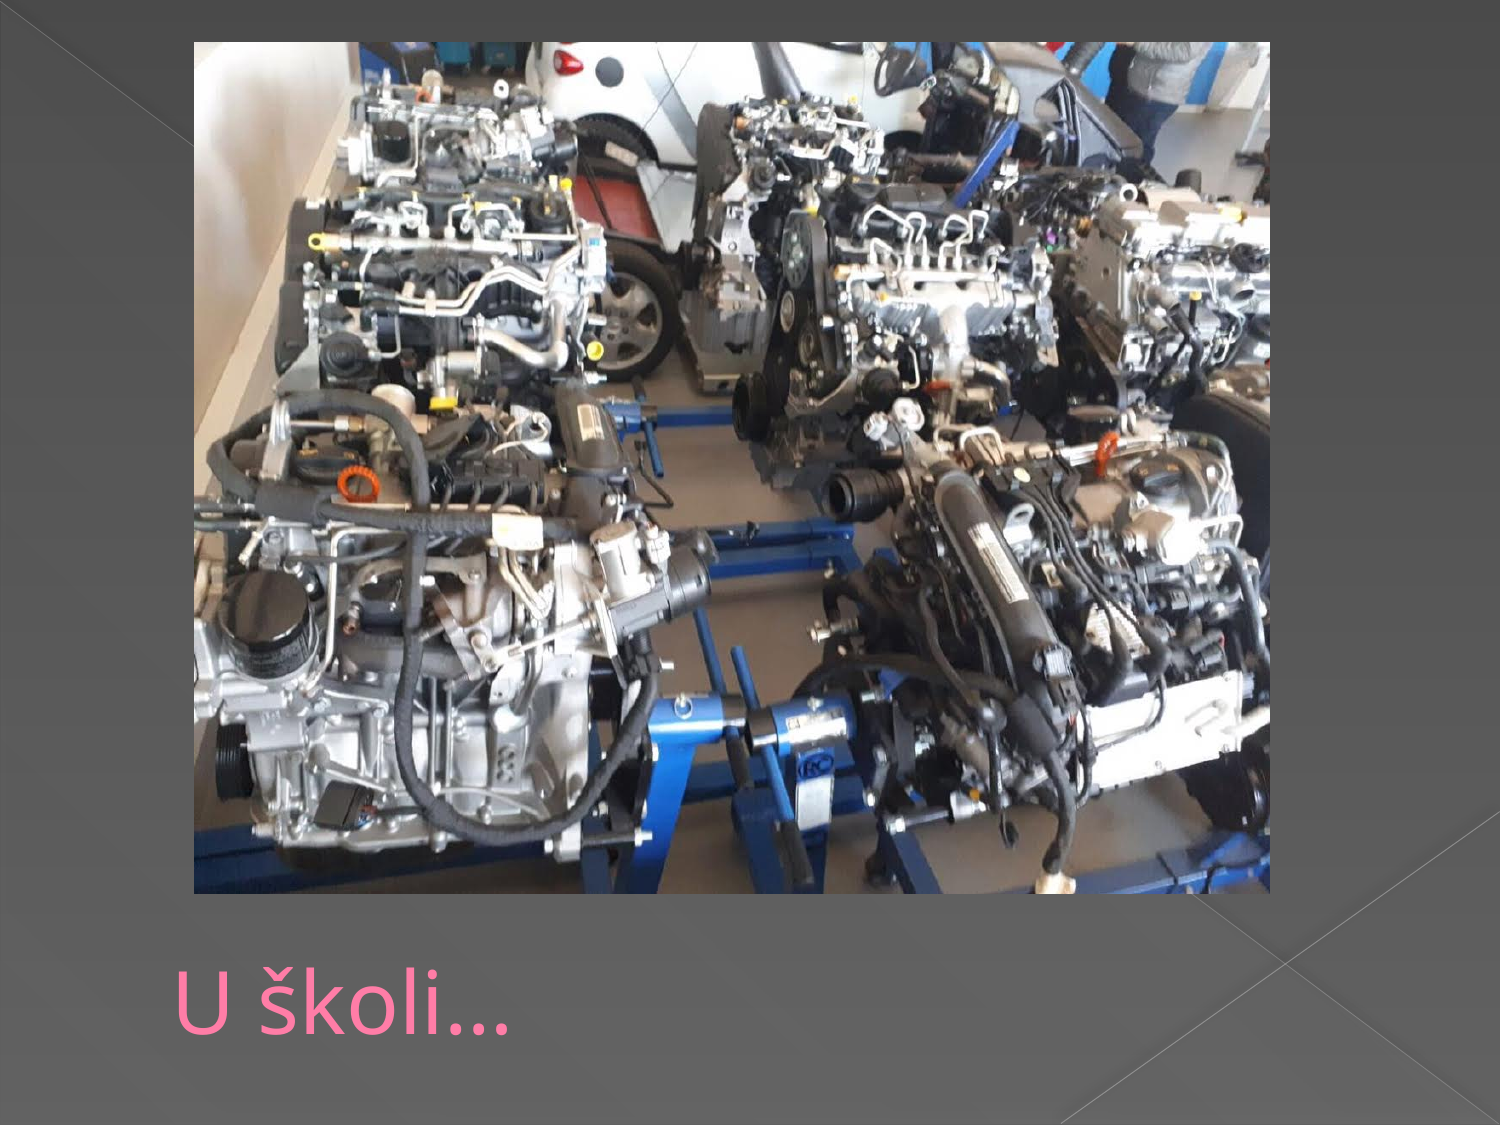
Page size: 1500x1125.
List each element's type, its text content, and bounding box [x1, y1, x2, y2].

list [194, 42, 1271, 894]
title U školi… [76, 905, 1427, 1094]
